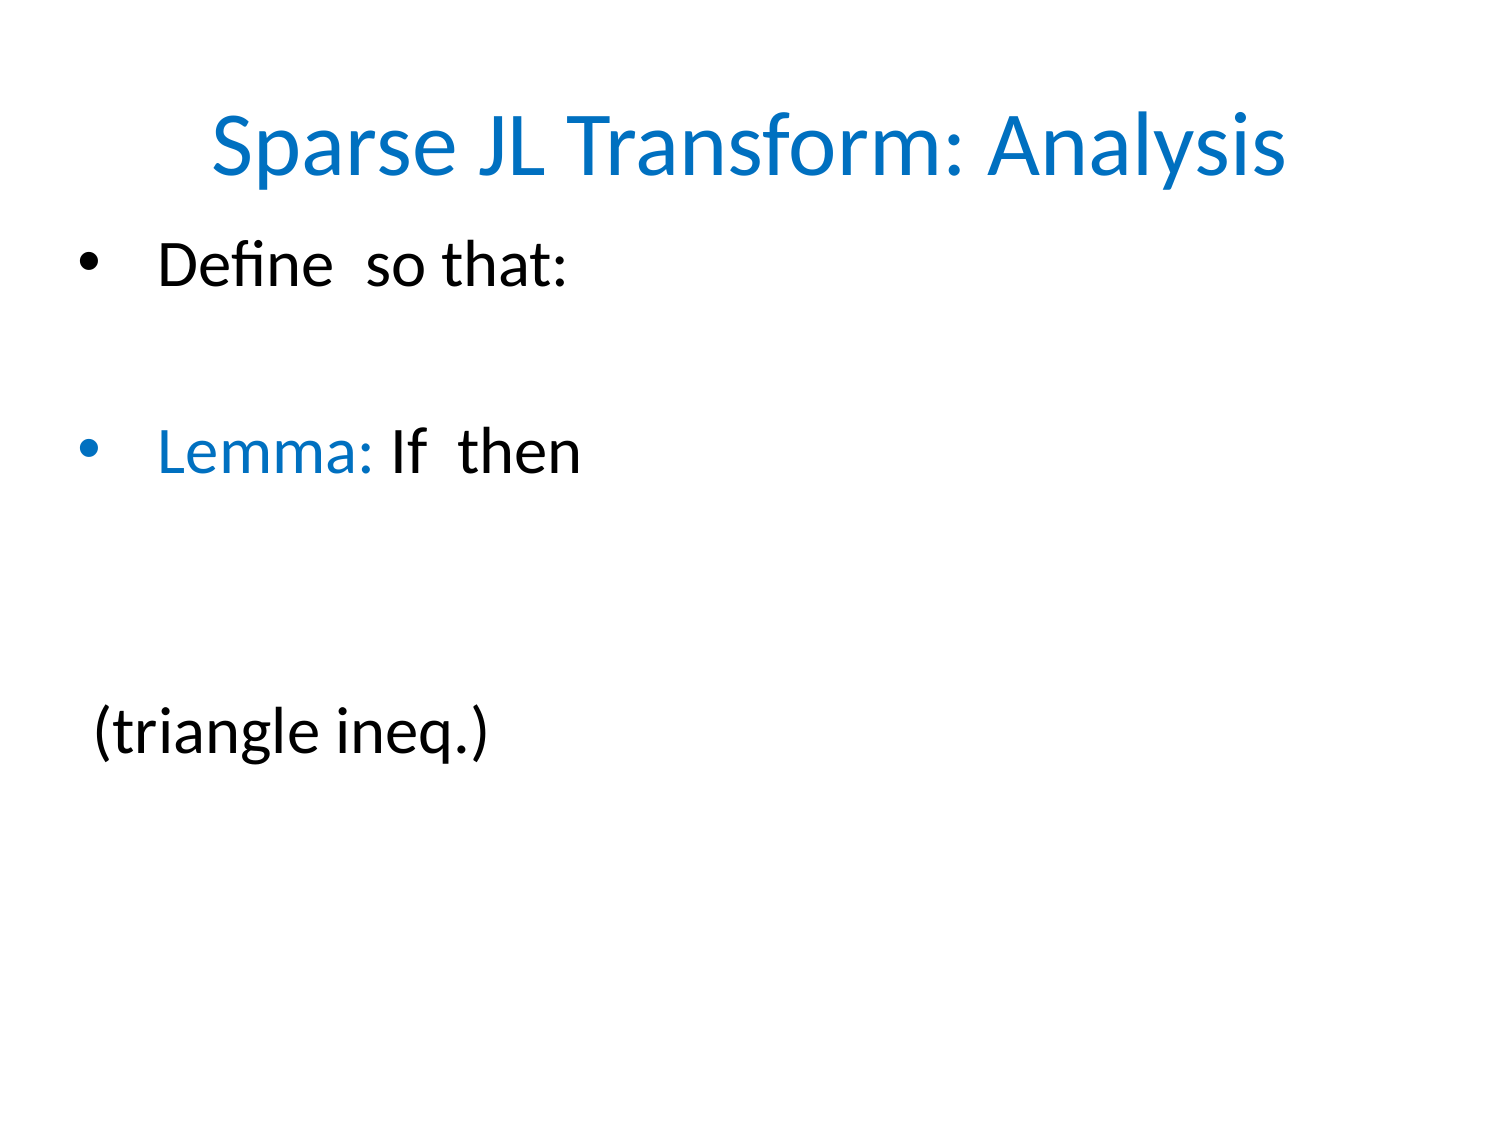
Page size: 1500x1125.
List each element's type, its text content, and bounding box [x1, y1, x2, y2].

title Sparse JL Transform: Analysis [75, 45, 1425, 233]
